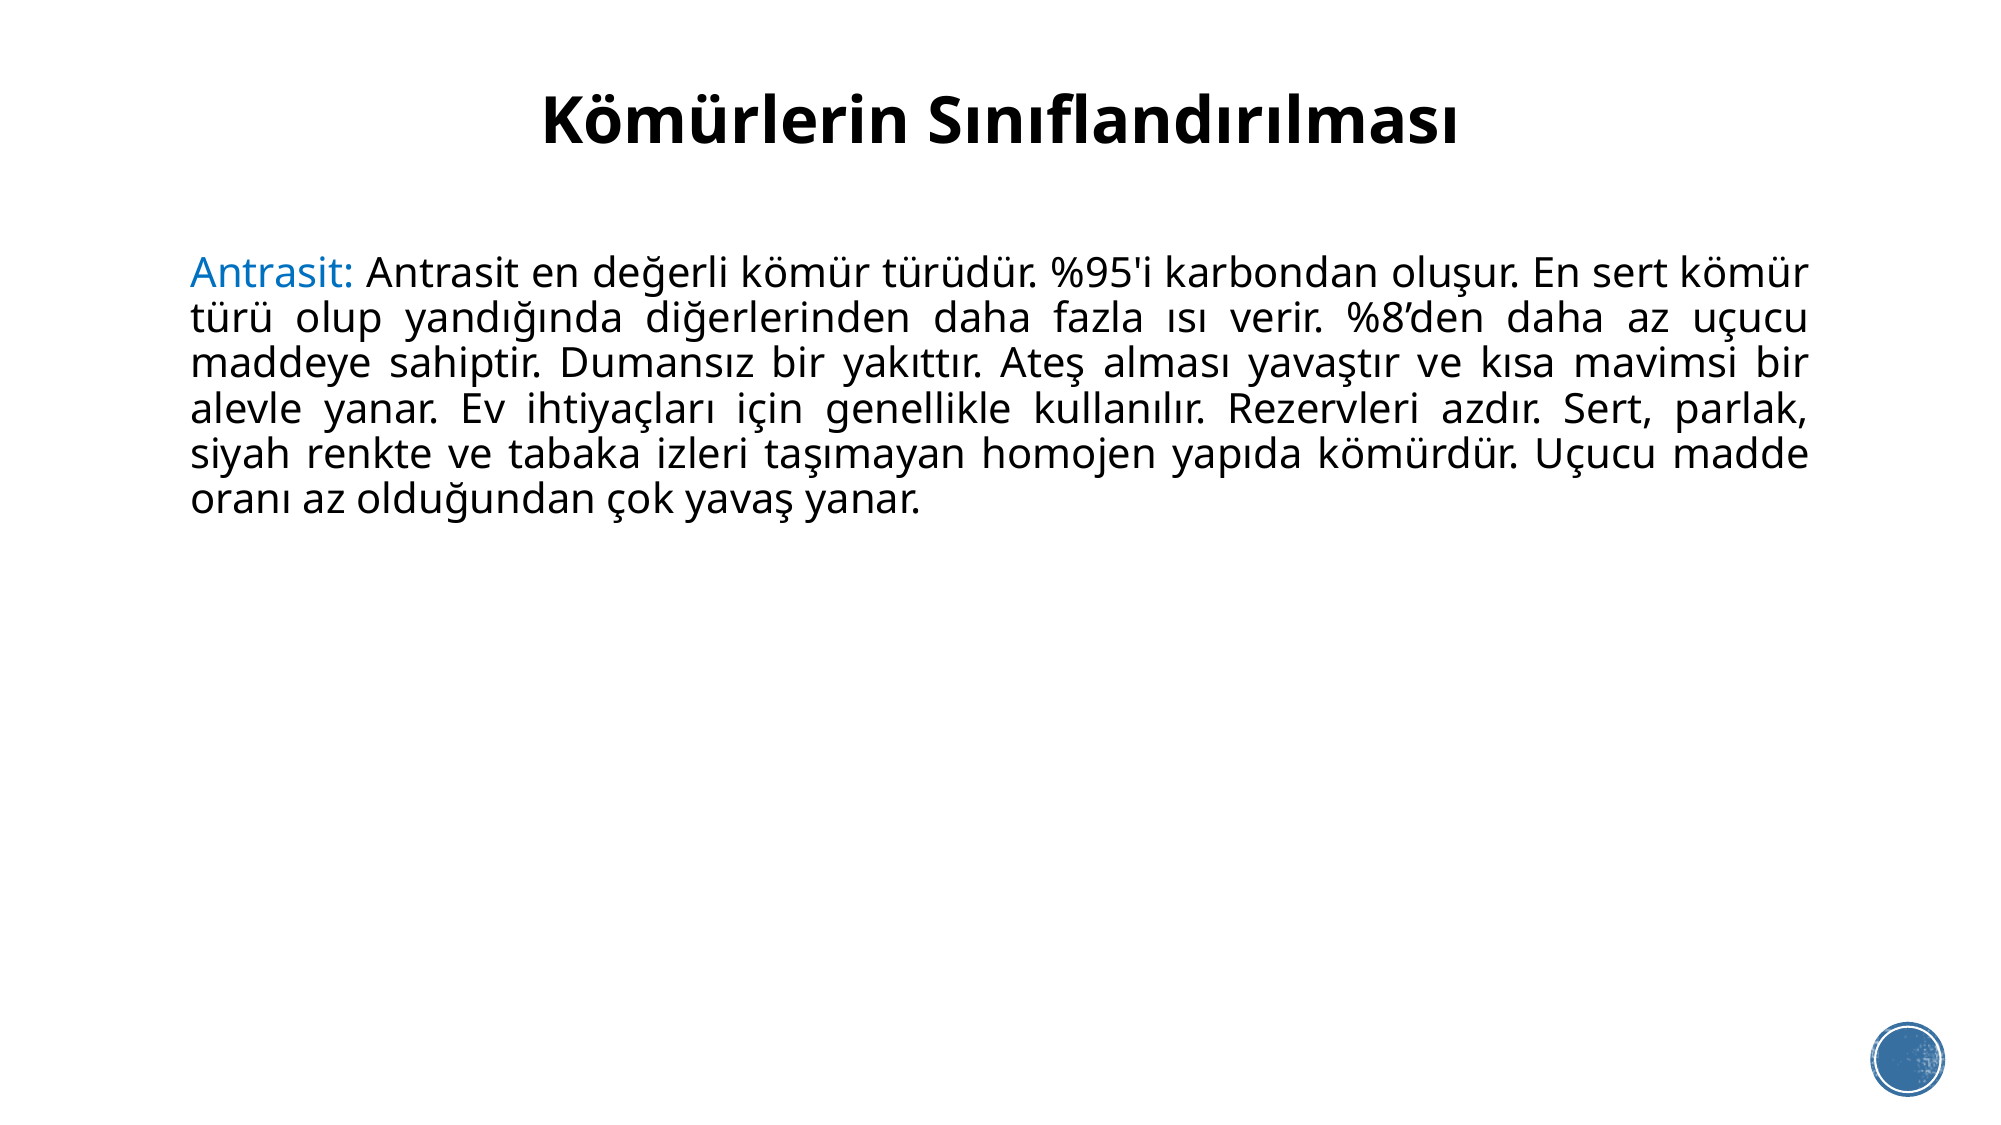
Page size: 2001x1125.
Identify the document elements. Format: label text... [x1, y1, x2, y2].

title Kömürlerin Sınıflandırılması [175, 79, 1826, 165]
list Antrasit: Antrasit en değerli kömür türüdür. %95'i karbondan oluşur. En sert kömür türü olup yandığında diğerlerinden daha fazla ısı verir. %8’den daha az uçucu maddeye sahiptir. Dumansız bir yakıttır. Ateş alması yavaştır ve kısa mavimsi bir alevle yanar. Ev ihtiyaçları için genellikle kullanılır. Rezervleri azdır. Sert, parlak, siyah renkte ve tabaka izleri taşımayan homojen yapıda kömürdür. Uçucu madde oranı az olduğundan çok yavaş yanar. [175, 169, 1826, 1013]
